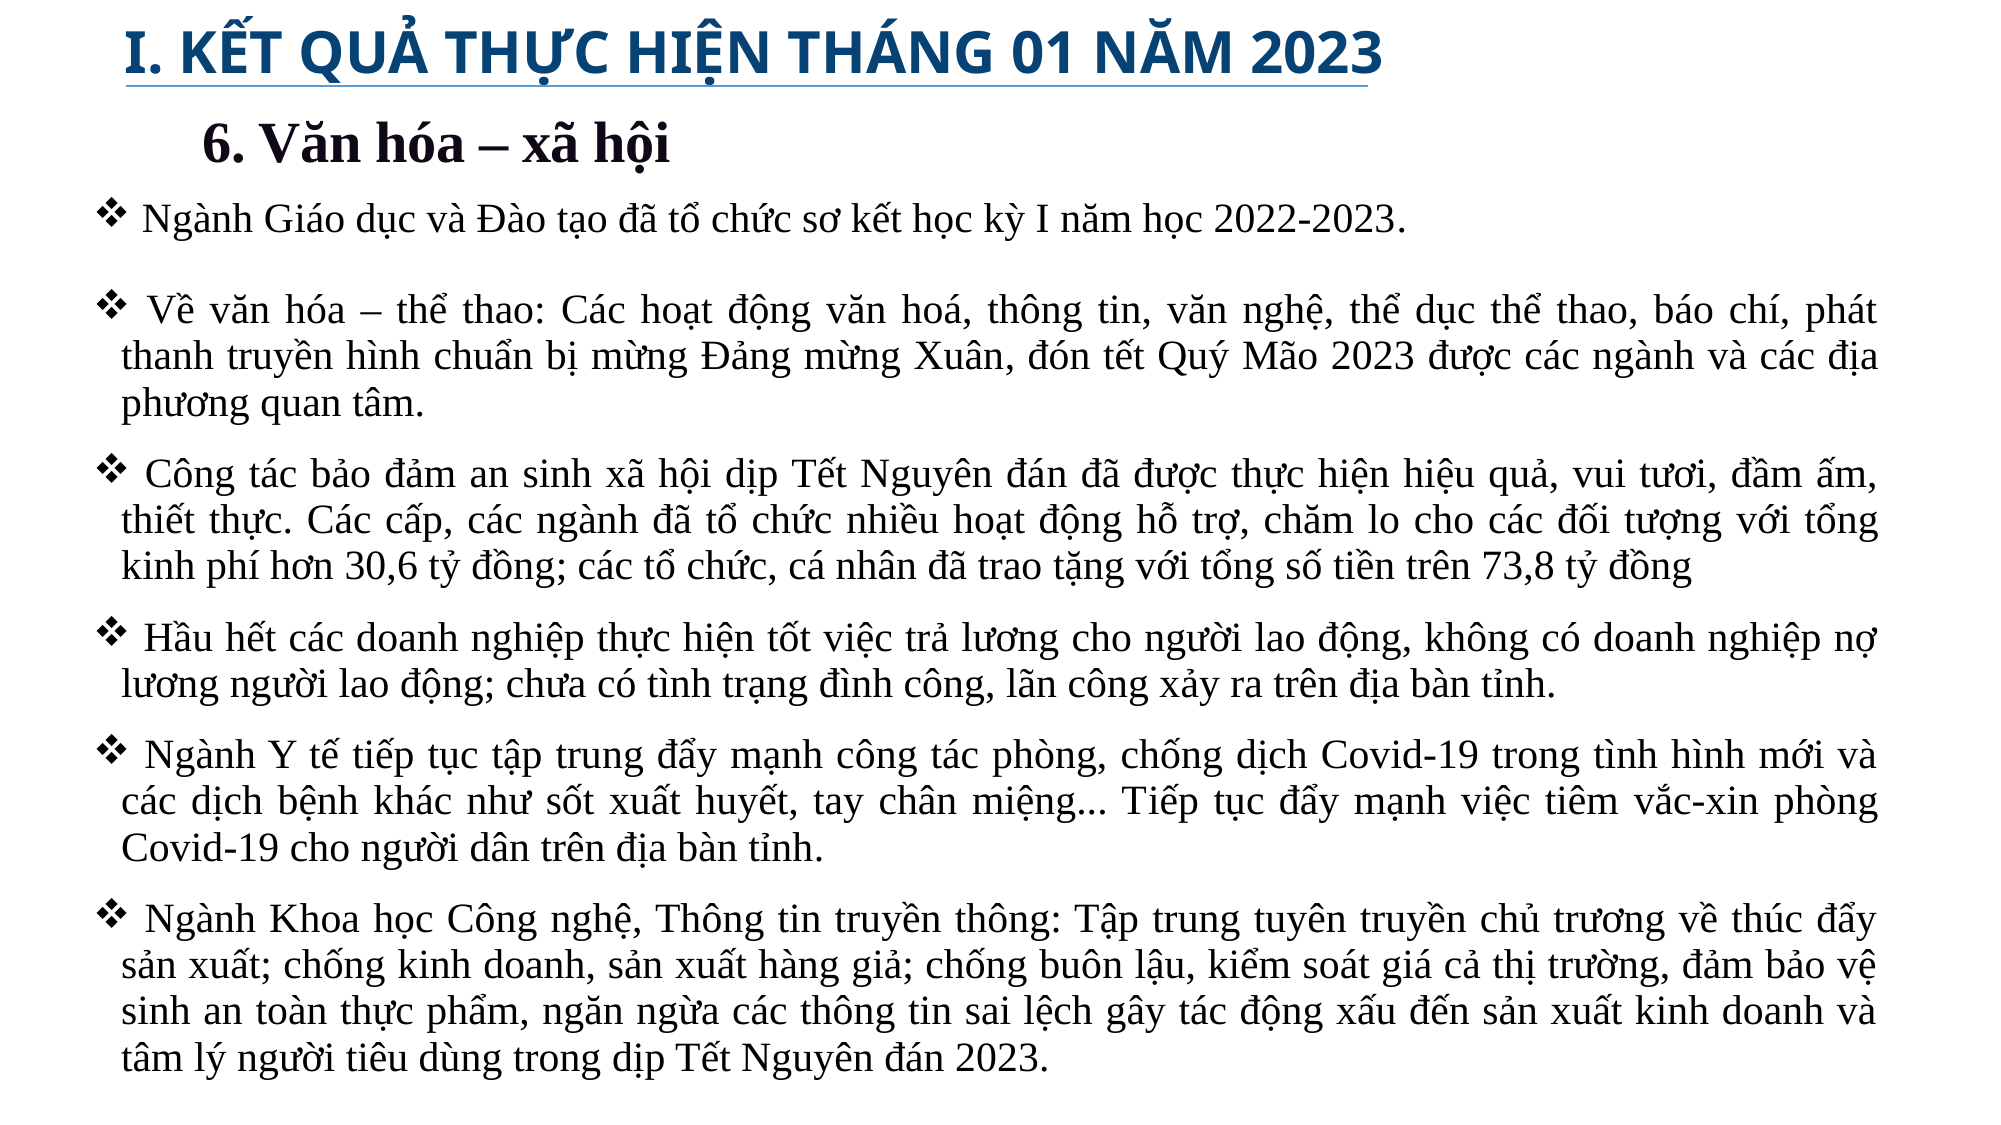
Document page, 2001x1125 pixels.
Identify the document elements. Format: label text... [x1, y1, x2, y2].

table_header Ngành Giáo dục và Đào tạo đã tổ chức sơ kết học kỳ I năm học 2022-2023. [78, 185, 1894, 251]
text_box I. KẾT QUẢ THỰC HIỆN THÁNG 01 NĂM 2023 [109, 7, 1955, 101]
table_cell Về văn hóa – thể thao: Các hoạt động văn hoá, thông tin, văn nghệ, thể dục thể thao, báo chí, phát thanh truyền hình chuẩn bị mừng Đảng mừng Xuân, đón tết Quý Mão 2023 được các ngành và các địa phương quan tâm. Công tác bảo đảm an sinh xã hội dịp Tết Nguyên đán đã được thực hiện hiệu quả, vui tươi, đầm ấm, thiết thực. Các cấp, các ngành đã tổ chức nhiều hoạt động hỗ trợ, chăm lo cho các đối tượng với tổng kinh phí hơn 30,6 tỷ đồng; các tổ chức, cá nhân đã trao tặng với tổng số tiền trên 73,8 tỷ đồng Hầu hết các doanh nghiệp thực hiện tốt việc trả lương cho người lao động, không có doanh nghiệp nợ lương người lao động; chưa có tình trạng đình công, lãn công xảy ra trên địa bàn tỉnh. Ngành Y tế tiếp tục tập trung đẩy mạnh công tác phòng, chống dịch Covid-19 trong tình hình mới và các dịch bệnh khác như sốt xuất huyết, tay chân miệng... Tiếp tục đẩy mạnh việc tiêm vắc-xin phòng Covid-19 cho người dân trên địa bàn tỉnh. Ngành Khoa học Công nghệ, Thông tin truyền thông: Tập trung tuyên truyền chủ trương về thúc đẩy sản xuất; chống kinh doanh, sản xuất hàng giả; chống buôn lậu, kiểm soát giá cả thị trường, đảm bảo vệ sinh an toàn thực phẩm, ngăn ngừa các thông tin sai lệch gây tác động xấu đến sản xuất kinh doanh và tâm lý người tiêu dùng trong dịp Tết Nguyên đán 2023. [78, 251, 1894, 1116]
text_box 6. Văn hóa – xã hội [185, 96, 686, 182]
